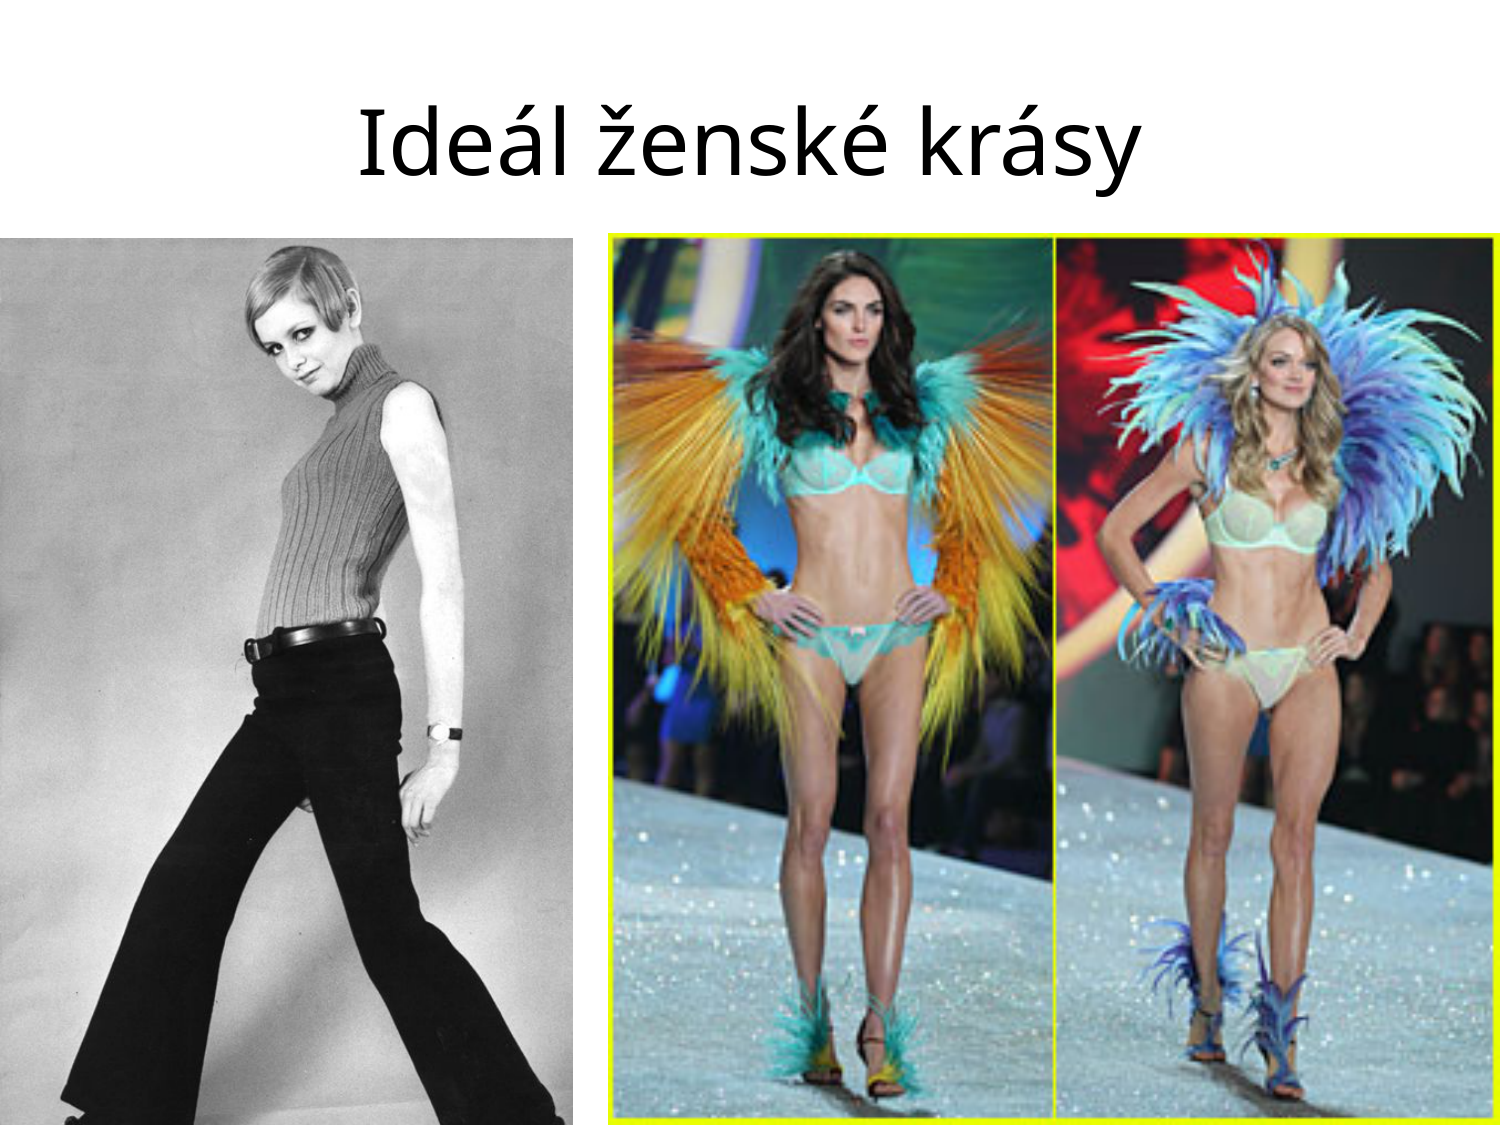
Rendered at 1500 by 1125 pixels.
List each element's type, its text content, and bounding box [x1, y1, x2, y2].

picture [607, 232, 1500, 1125]
picture [0, 238, 573, 1125]
title Ideál ženské krásy [74, 44, 1426, 233]
